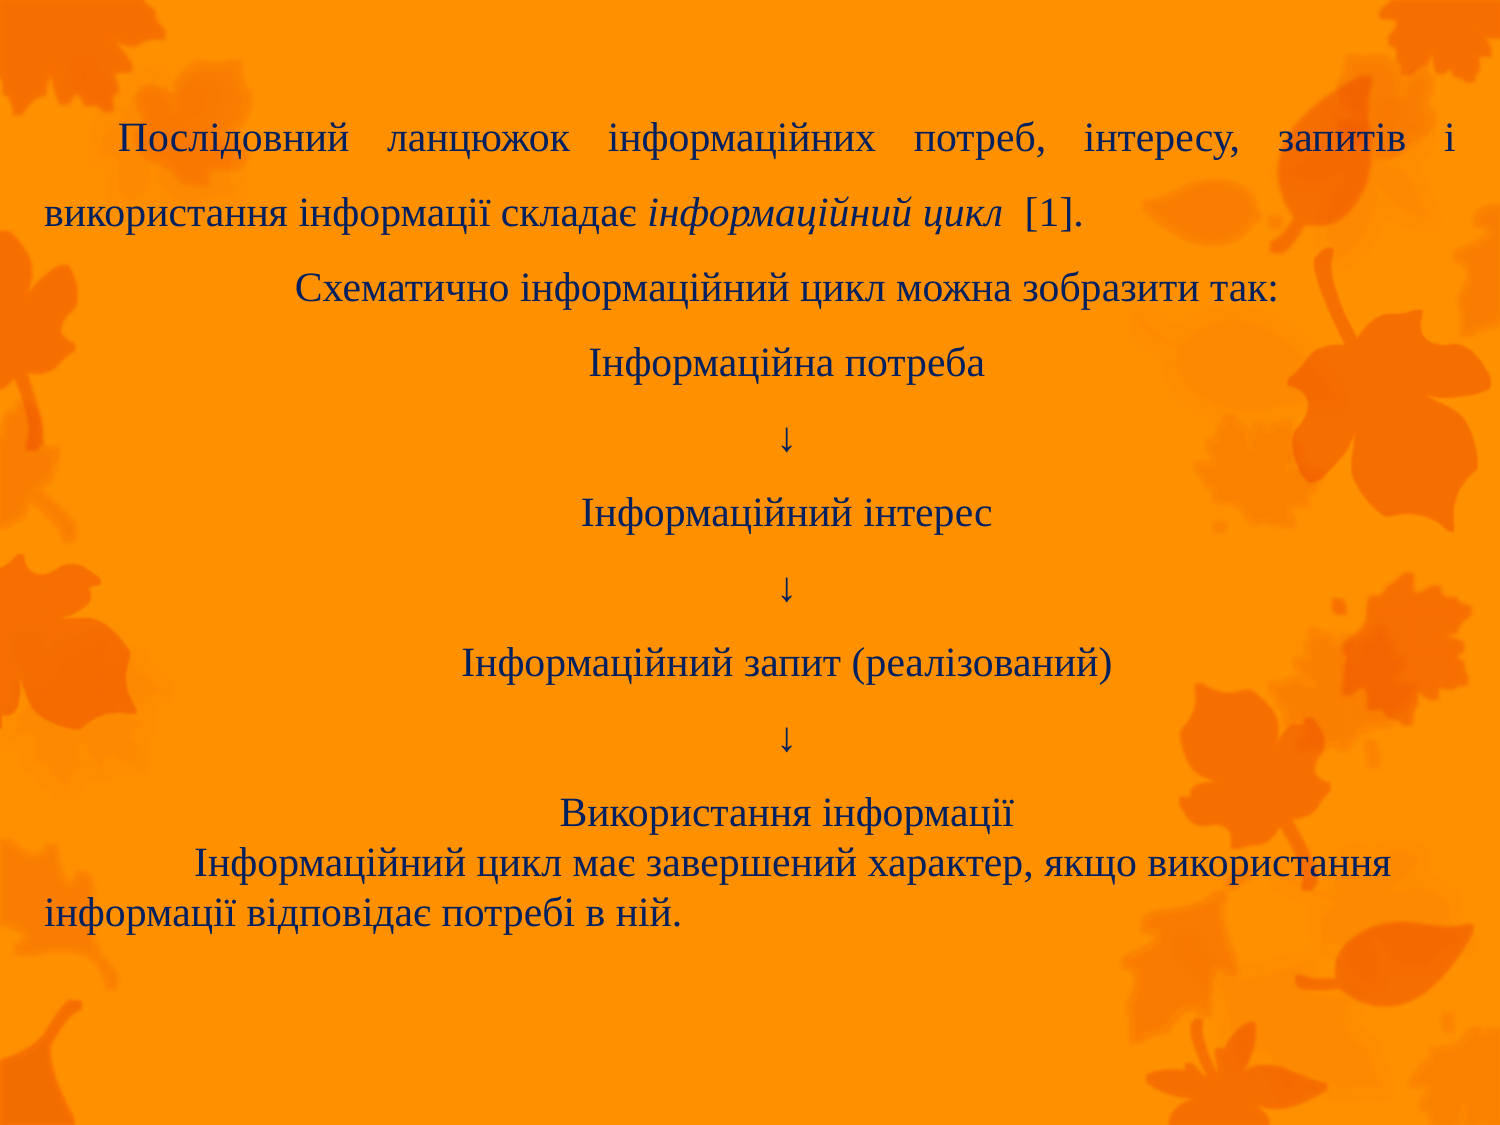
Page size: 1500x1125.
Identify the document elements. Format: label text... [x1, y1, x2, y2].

text_box Послідовний ланцюжок інформаційних потреб, інтересу, запитів і використання інформації складає інформаційний цикл [1]. Схематично інформаційний цикл можна зобразити так: Інформаційна потреба ↓ Інформаційний інтерес ↓ Інформаційний запит (реалізований) ↓ Використання інформації Інформаційний цикл має завершений характер, якщо використання інформації відповідає потребі в ній. [29, 77, 1471, 943]
